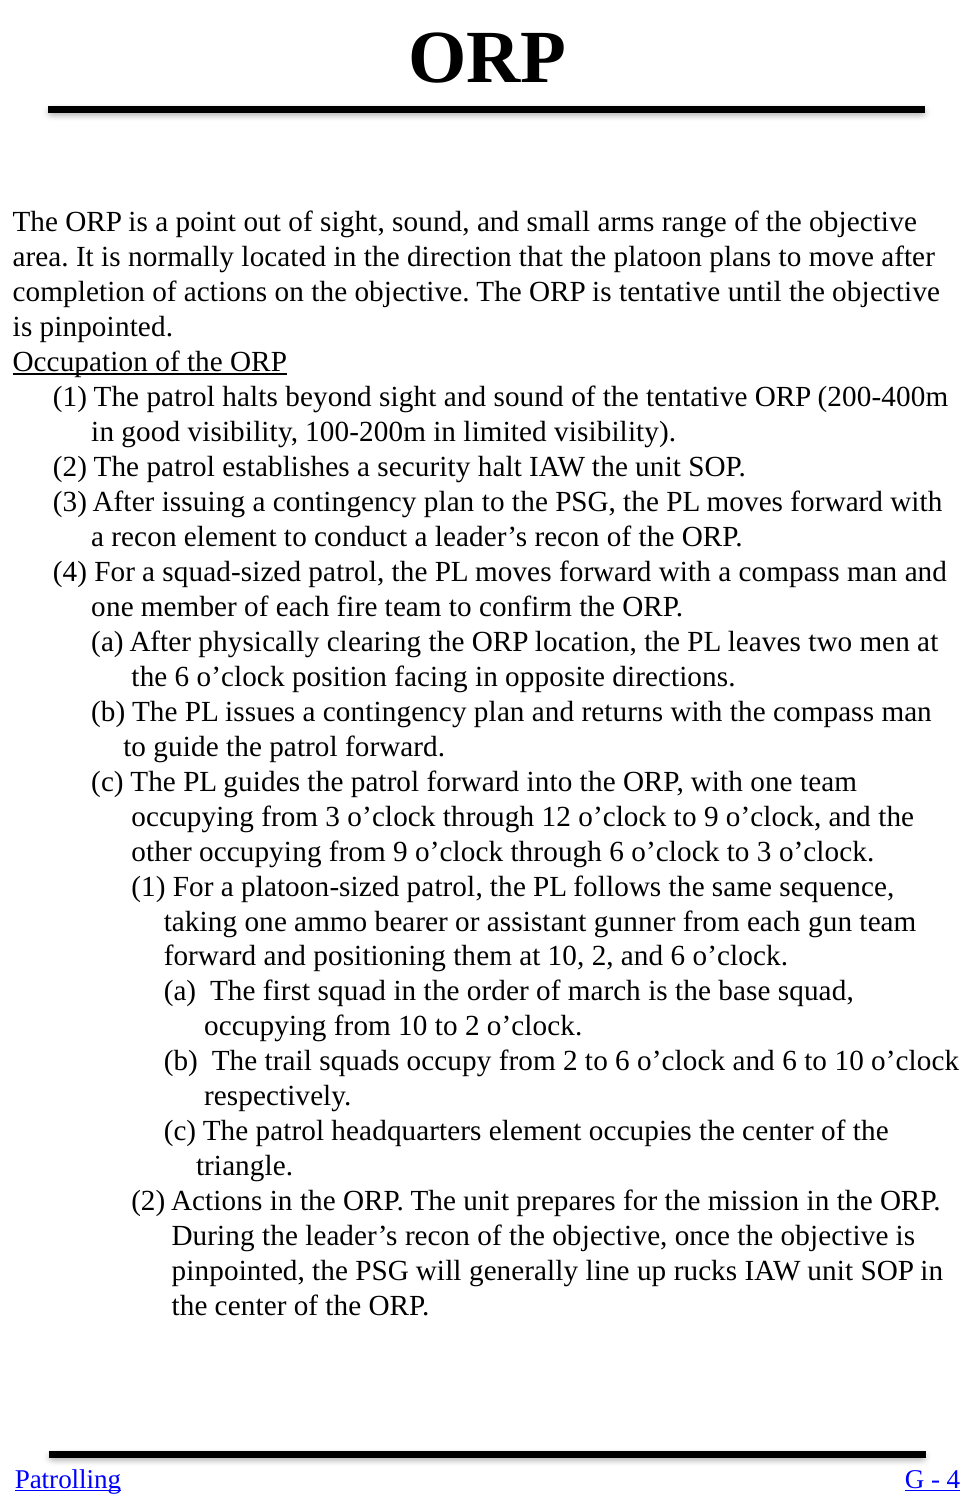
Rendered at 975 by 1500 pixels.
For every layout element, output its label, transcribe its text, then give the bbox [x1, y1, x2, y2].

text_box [0, 1454, 975, 1500]
text_box ORP [0, 14, 975, 91]
text_box The ORP is a point out of sight, sound, and small arms range of the objective area. It is normally located in the direction that the platoon plans to move after completion of actions on the objective. The ORP is tentative until the objective is pinpointed. Occupation of the ORP (1) The patrol halts beyond sight and sound of the tentative ORP (200-400m in good visibility, 100-200m in limited visibility). (2) The patrol establishes a security halt IAW the unit SOP. (3) After issuing a contingency plan to the PSG, the PL moves forward with a recon element to conduct a leader’s recon of the ORP. (4) For a squad-sized patrol, the PL moves forward with a compass man and one member of each fire team to confirm the ORP. (a) After physically clearing the ORP location, the PL leaves two men at the 6 o’clock position facing in opposite directions. (b) The PL issues a contingency plan and returns with the compass man to guide the patrol forward. (c) The PL guides the patrol forward into the ORP, with one team occupying from 3 o’clock through 12 o’clock to 9 o’clock, and the other occupying from 9 o’clock through 6 o’clock to 3 o’clock. (1) For a platoon-sized patrol, the PL follows the same sequence, taking one ammo bearer or assistant gunner from each gun team forward and positioning them at 10, 2, and 6 o’clock. (a) The first squad in the order of march is the base squad, occupying from 10 to 2 o’clock. (b) The trail squads occupy from 2 to 6 o’clock and 6 to 10 o’clock respectively. (c) The patrol headquarters element occupies the center of the triangle. (2) Actions in the ORP. The unit prepares for the mission in the ORP. During the leader’s recon of the objective, once the objective is pinpointed, the PSG will generally line up rucks IAW unit SOP in the center of the ORP. [0, 196, 975, 1328]
